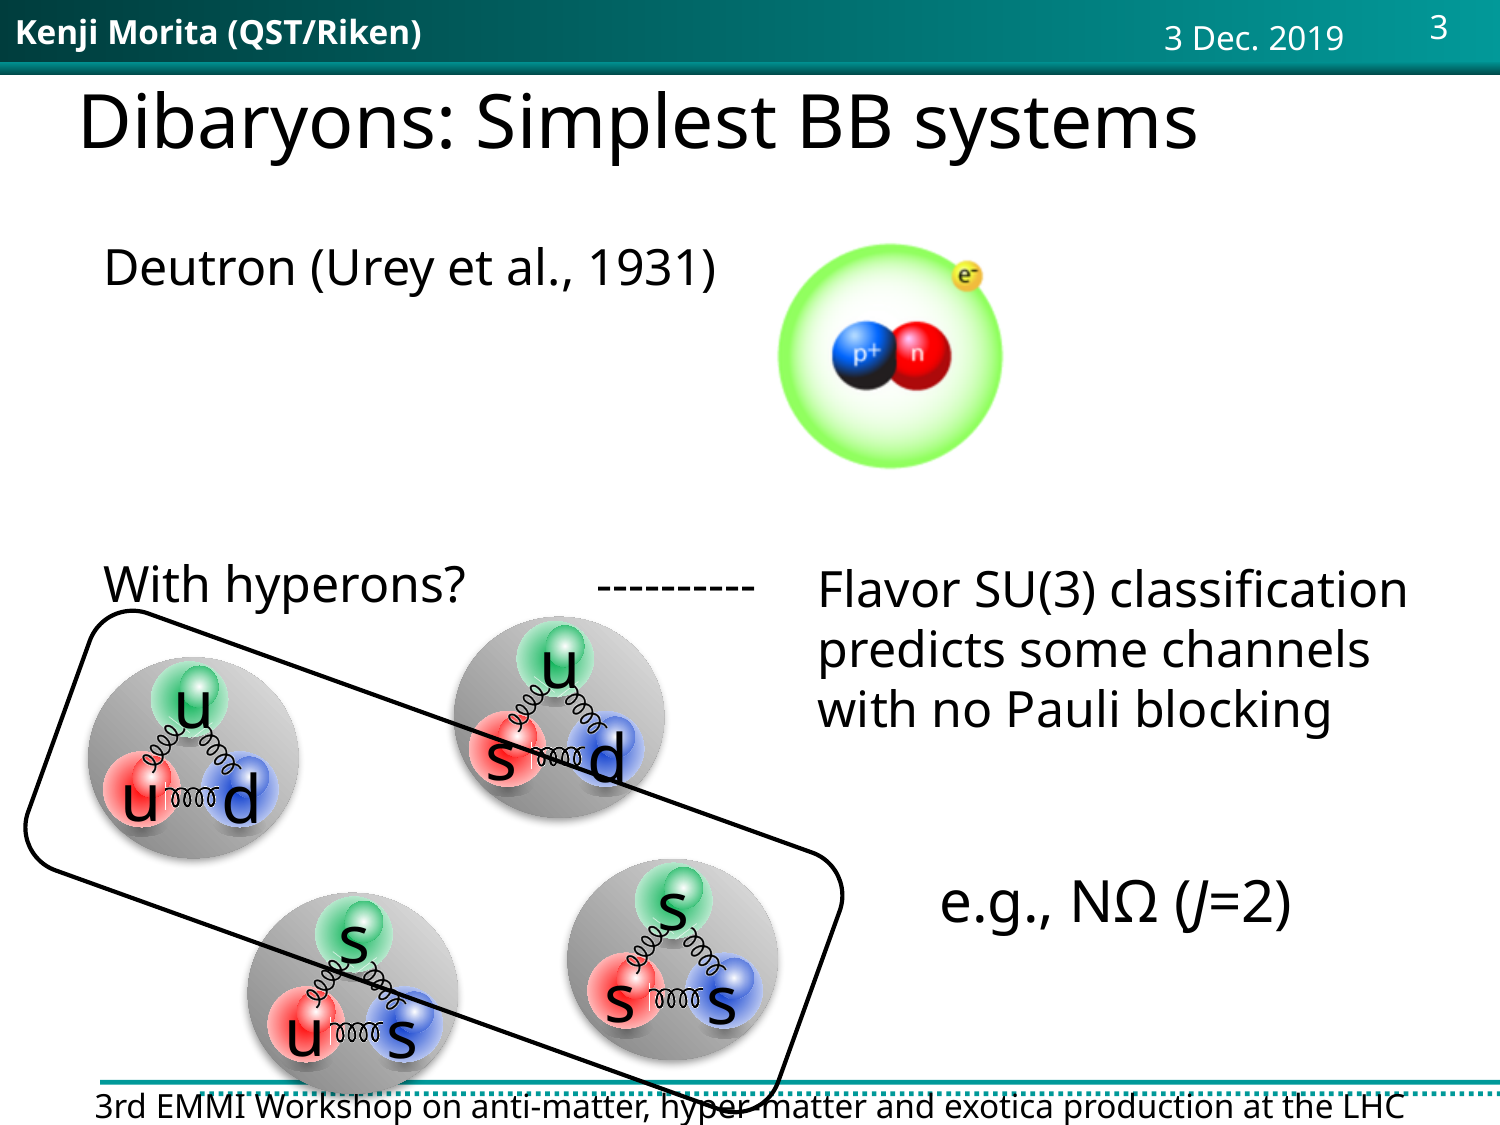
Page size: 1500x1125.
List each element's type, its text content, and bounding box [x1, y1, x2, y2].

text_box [35, 724, 1348, 999]
picture [762, 231, 1013, 529]
text_box Deutron (Urey et al., 1931) [88, 227, 777, 303]
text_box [567, 1007, 778, 1061]
title Dibaryons: Simplest BB systems [62, 75, 1350, 163]
text_box With hyperons? ---------- [88, 544, 777, 620]
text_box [453, 614, 665, 723]
footer 3rd EMMI Workshop on anti-matter, hyper-matter and exotica production at the LHC [46, 1066, 1456, 1125]
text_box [247, 1007, 459, 1094]
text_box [88, 654, 299, 723]
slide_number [1149, 9, 1395, 56]
text_box Flavor SU(3) classification predicts some channels with no Pauli blocking [803, 549, 1464, 745]
